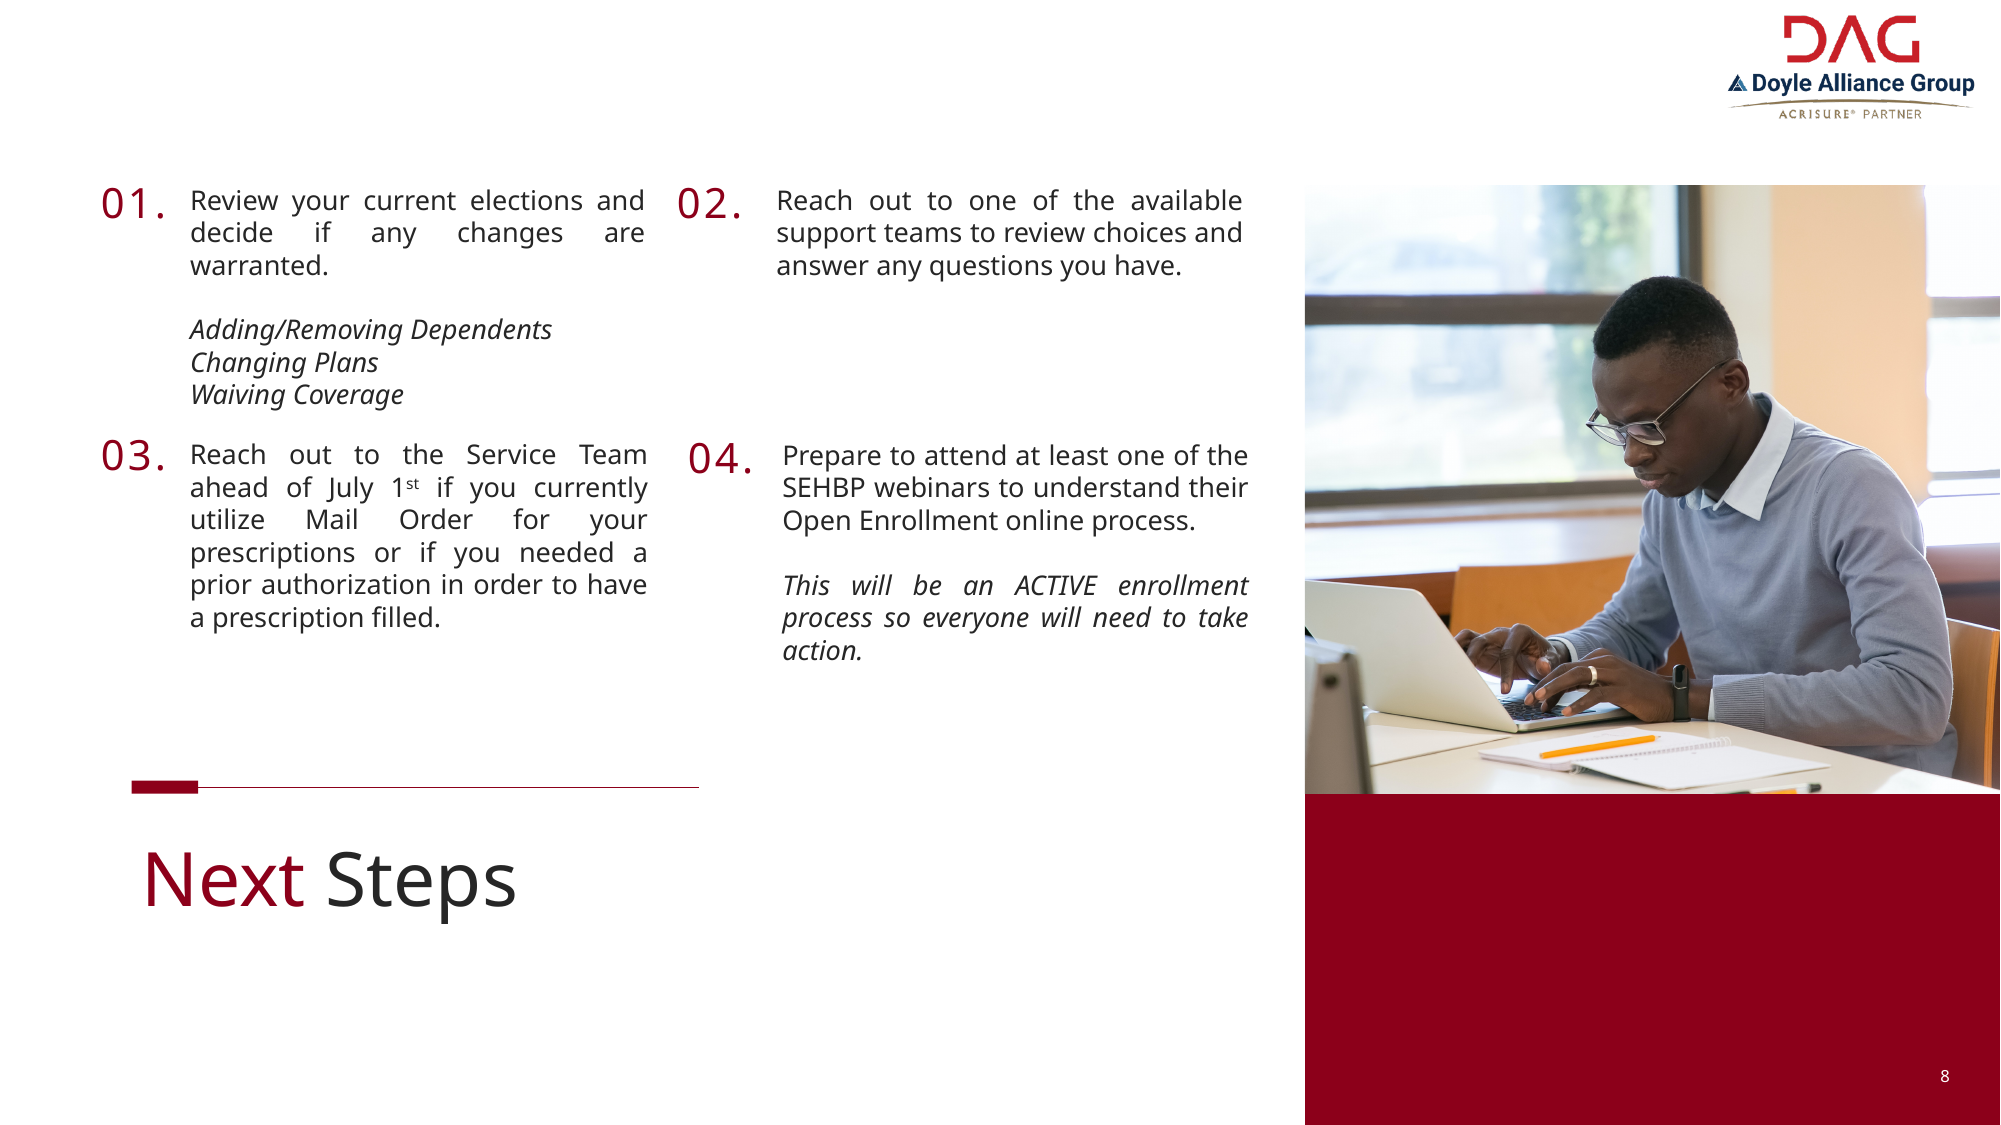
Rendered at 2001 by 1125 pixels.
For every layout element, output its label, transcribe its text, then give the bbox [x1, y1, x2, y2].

picture [1304, 185, 2000, 794]
text_box Prepare to attend at least one of the SEHBP webinars to understand their Open Enrollment online process. This will be an ACTIVE enrollment process so everyone will need to take action. [767, 430, 1264, 673]
text_box Next Steps [131, 826, 877, 927]
text_box 8 [1806, 1058, 1965, 1097]
picture [1727, 14, 1975, 120]
text_box [1304, 794, 2000, 1125]
text_box Reach out to one of the available support teams to review choices and answer any questions you have. [761, 175, 1258, 288]
text_box 04. [673, 429, 797, 497]
text_box [131, 779, 199, 795]
text_box 01. [86, 175, 175, 243]
text_box 02. [662, 175, 761, 243]
text_box Review your current elections and decide if any changes are warranted. Adding/Removing Dependents Changing Plans Waiving Coverage [175, 175, 660, 418]
text_box 03. [86, 426, 210, 494]
text_box Reach out to the Service Team ahead of July 1st if you currently utilize Mail Order for your prescriptions or if you needed a prior authorization in order to have a prescription filled. [175, 430, 663, 640]
